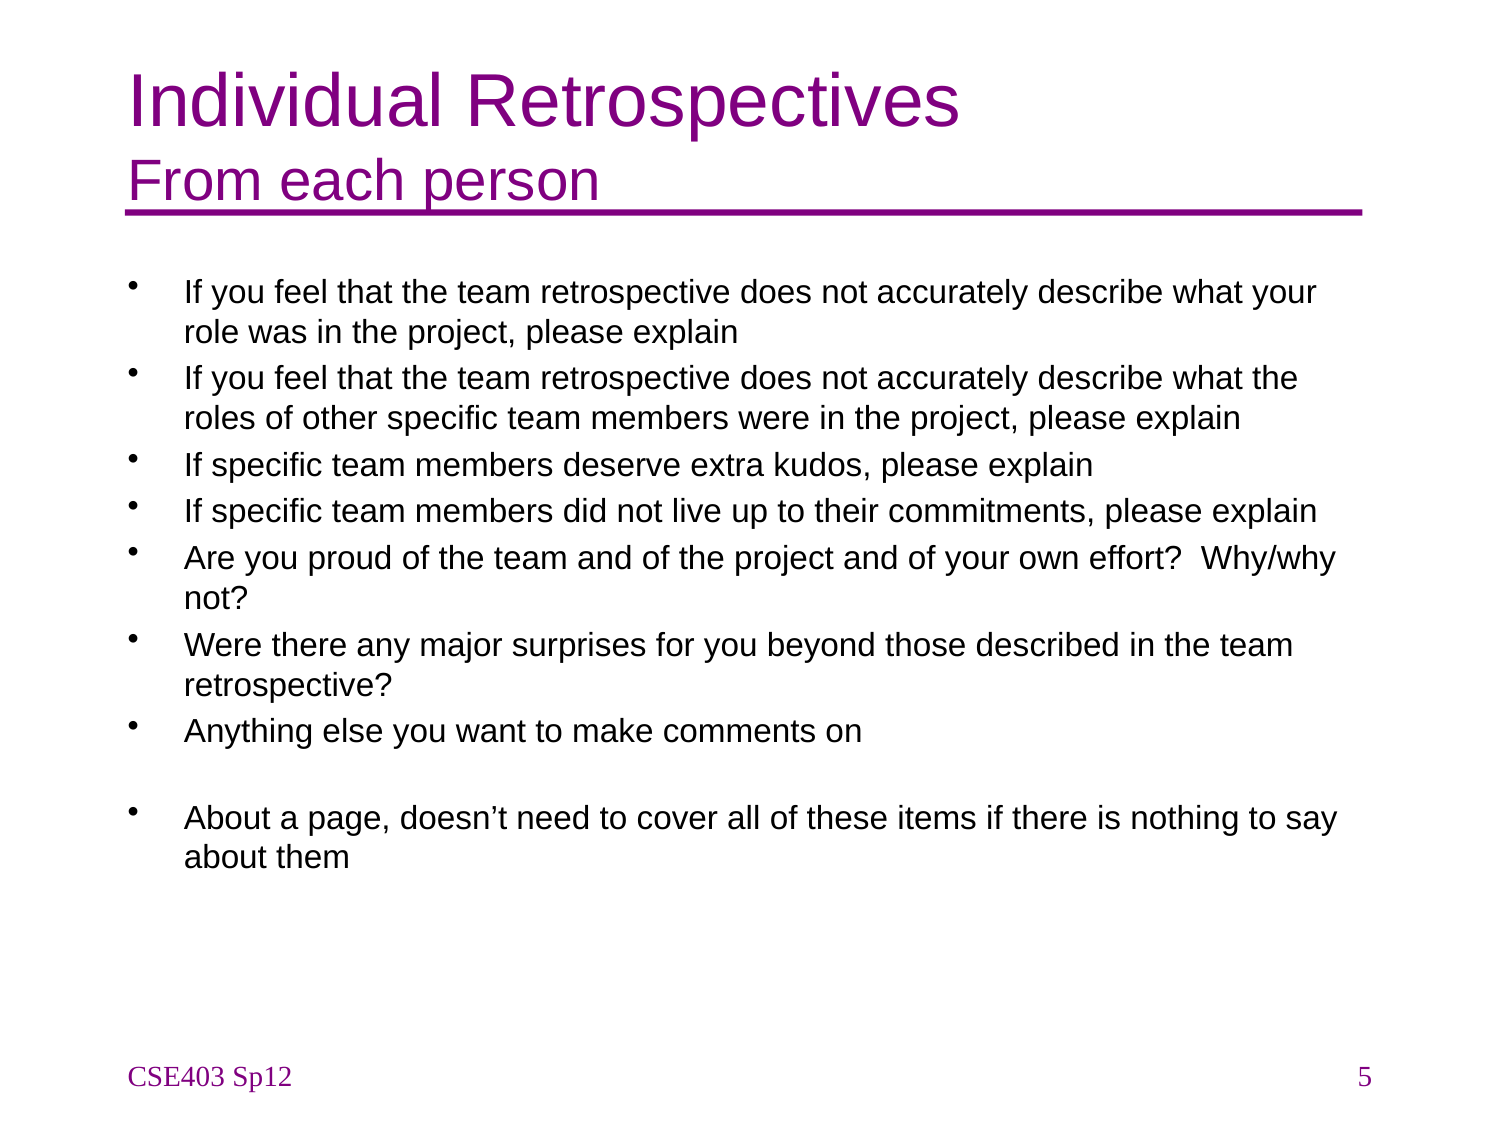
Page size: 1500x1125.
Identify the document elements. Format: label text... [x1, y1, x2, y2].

list If you feel that the team retrospective does not accurately describe what your role was in the project, please explain If you feel that the team retrospective does not accurately describe what the roles of other specific team members were in the project, please explain If specific team members deserve extra kudos, please explain If specific team members did not live up to their commitments, please explain Are you proud of the team and of the project and of your own effort? Why/why not? Were there any major surprises for you beyond those described in the team retrospective? Anything else you want to make comments on About a page, doesn’t need to cover all of these items if there is nothing to say about them [112, 262, 1388, 1001]
slide_number CSE403 Sp12 [112, 1049, 426, 1125]
slide_number 5 [1074, 1049, 1388, 1125]
title Individual Retrospectives From each person [112, 37, 1388, 226]
